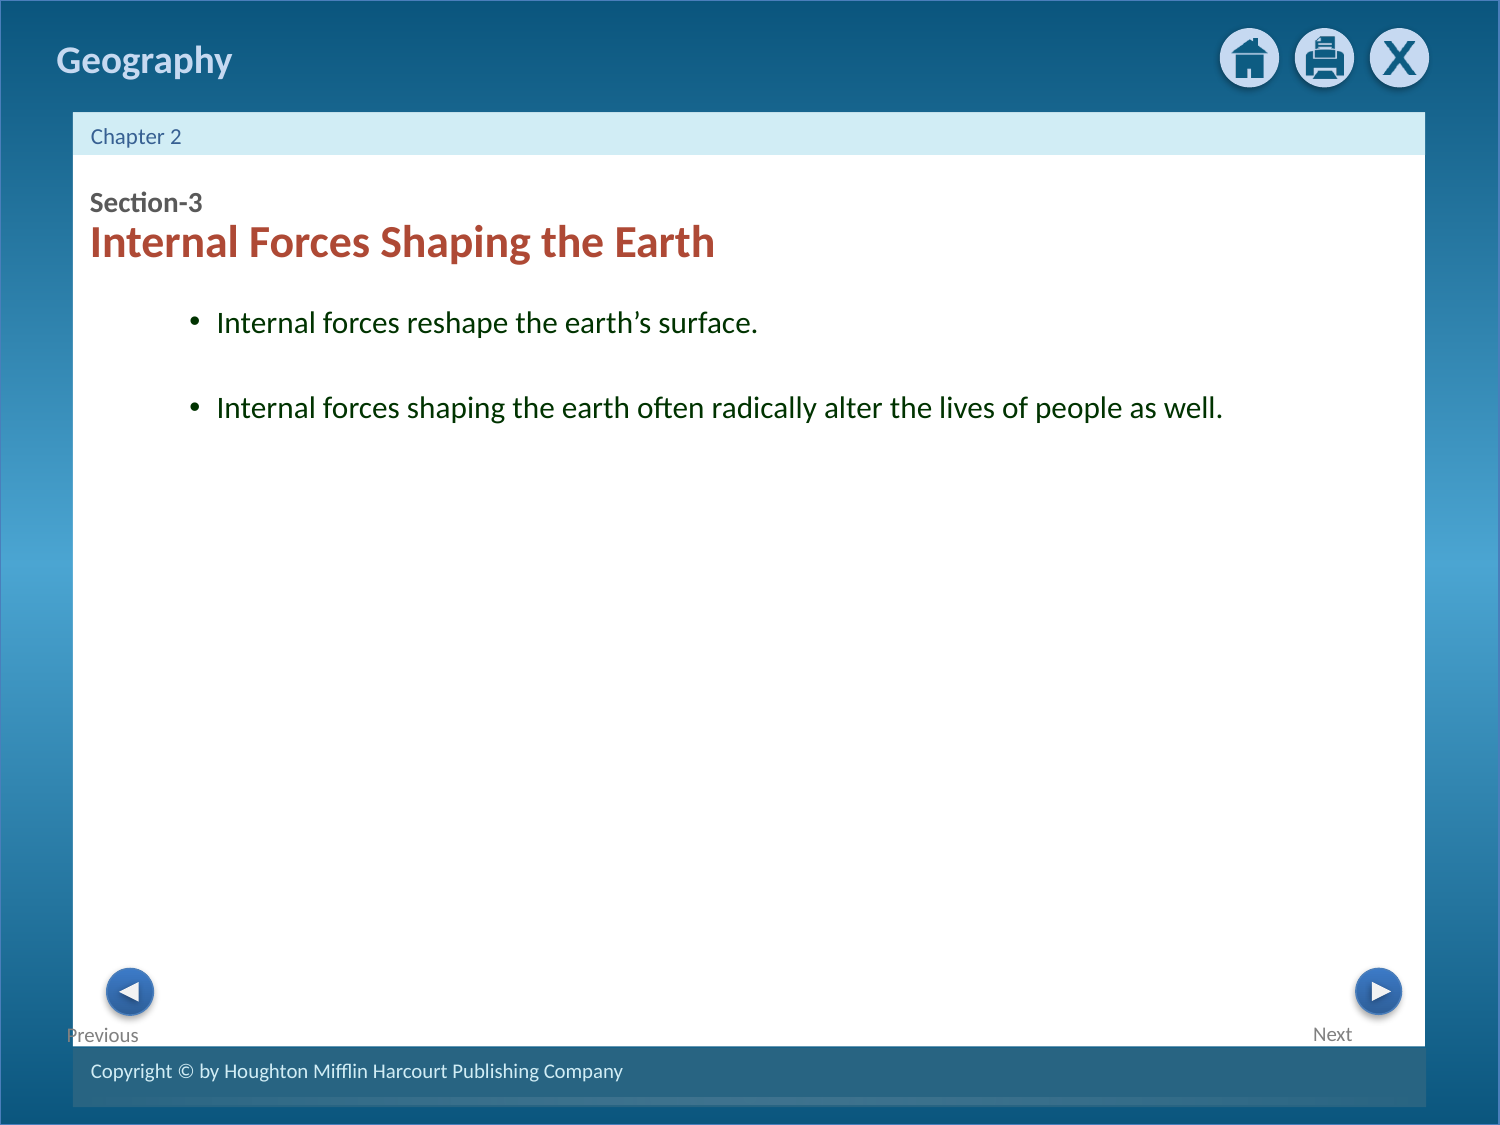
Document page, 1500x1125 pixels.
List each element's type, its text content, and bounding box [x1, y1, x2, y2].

text_box Section-3 [74, 176, 1425, 213]
text_box Internal forces reshape the earth’s surface. [174, 301, 1250, 347]
text_box Internal forces shaping the earth often radically alter the lives of people as well. [174, 387, 1250, 433]
picture [1305, 36, 1344, 79]
text_box Internal Forces Shaping the Earth [74, 214, 1425, 277]
picture [1231, 38, 1268, 78]
picture [1382, 41, 1417, 75]
